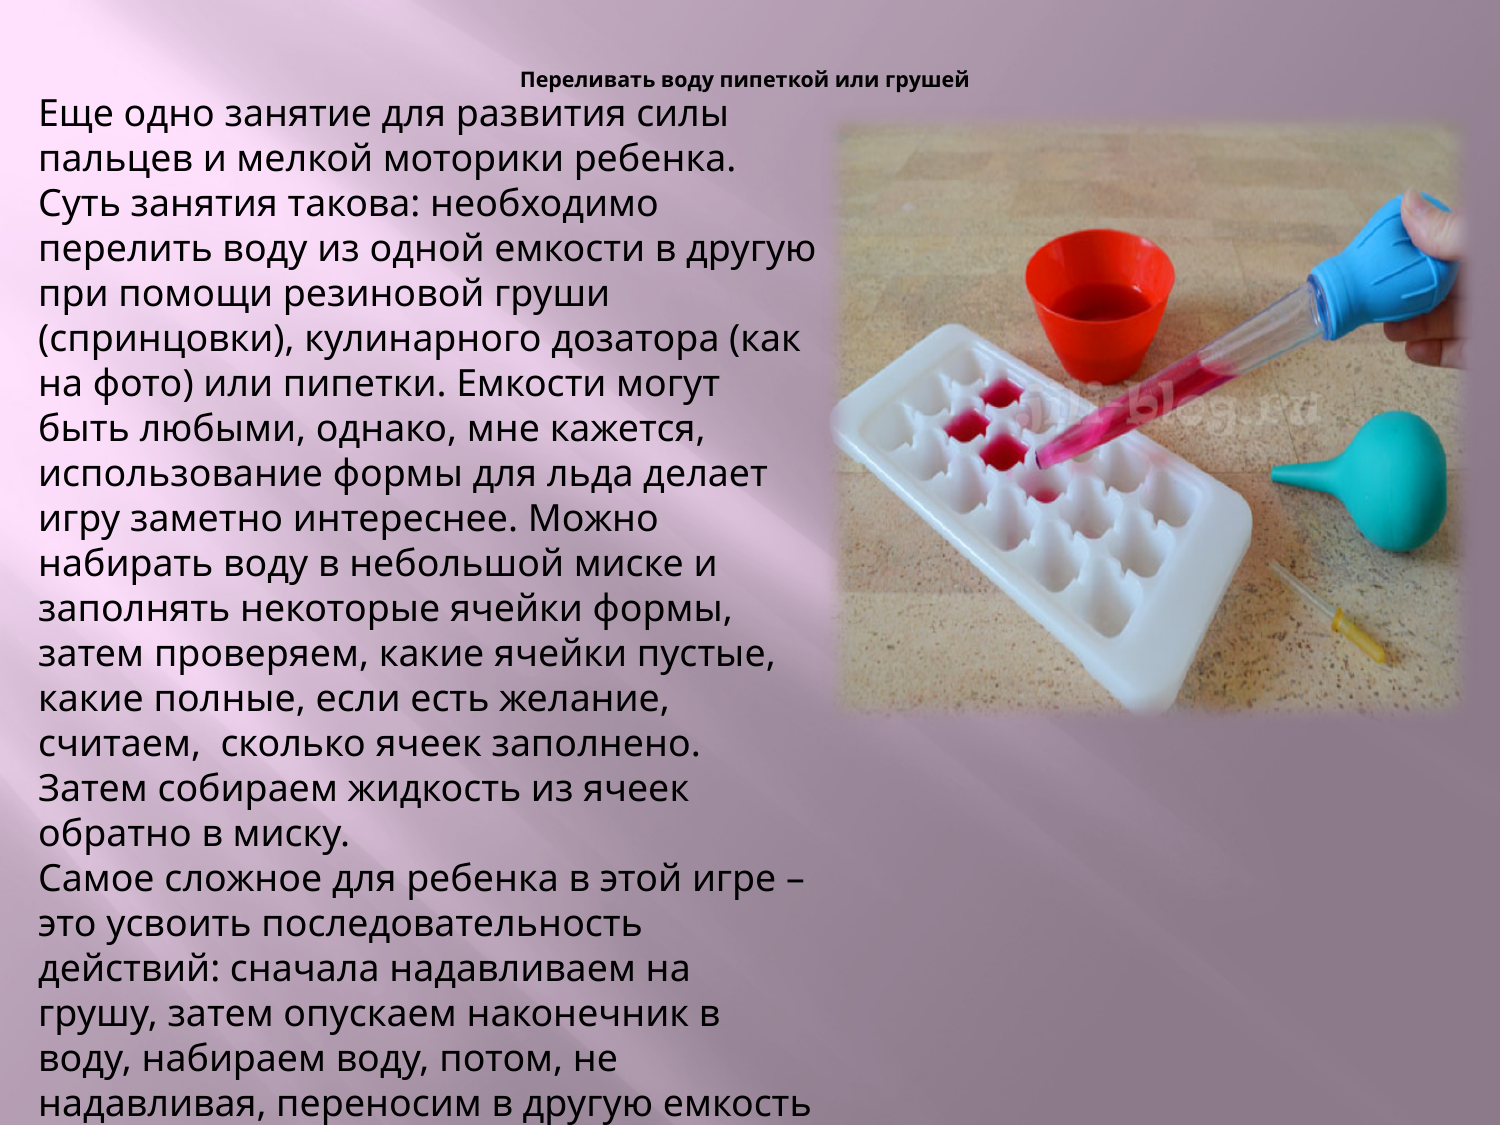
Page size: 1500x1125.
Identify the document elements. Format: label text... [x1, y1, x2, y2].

text_box Еще одно занятие для развития силы пальцев и мелкой моторики ребенка. Суть занятия такова: необходимо перелить воду из одной емкости в другую при помощи резиновой груши (спринцовки), кулинарного дозатора (как на фото) или пипетки. Емкости могут быть любыми, однако, мне кажется, использование формы для льда делает игру заметно интереснее. Можно набирать воду в небольшой миске и заполнять некоторые ячейки формы, затем проверяем, какие ячейки пустые, какие полные, если есть желание, считаем, сколько ячеек заполнено. Затем собираем жидкость из ячеек обратно в миску. Самое сложное для ребенка в этой игре – это усвоить последовательность действий: сначала надавливаем на грушу, затем опускаем наконечник в воду, набираем воду, потом, не надавливая, переносим в другую емкость и т.д. Первое время держите руку ребенка в своей и действуйте вместе, так малыш лучше поймет суть. [23, 81, 832, 1125]
title Переливать воду пипеткой или грушей [70, 58, 1421, 105]
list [820, 105, 1477, 727]
